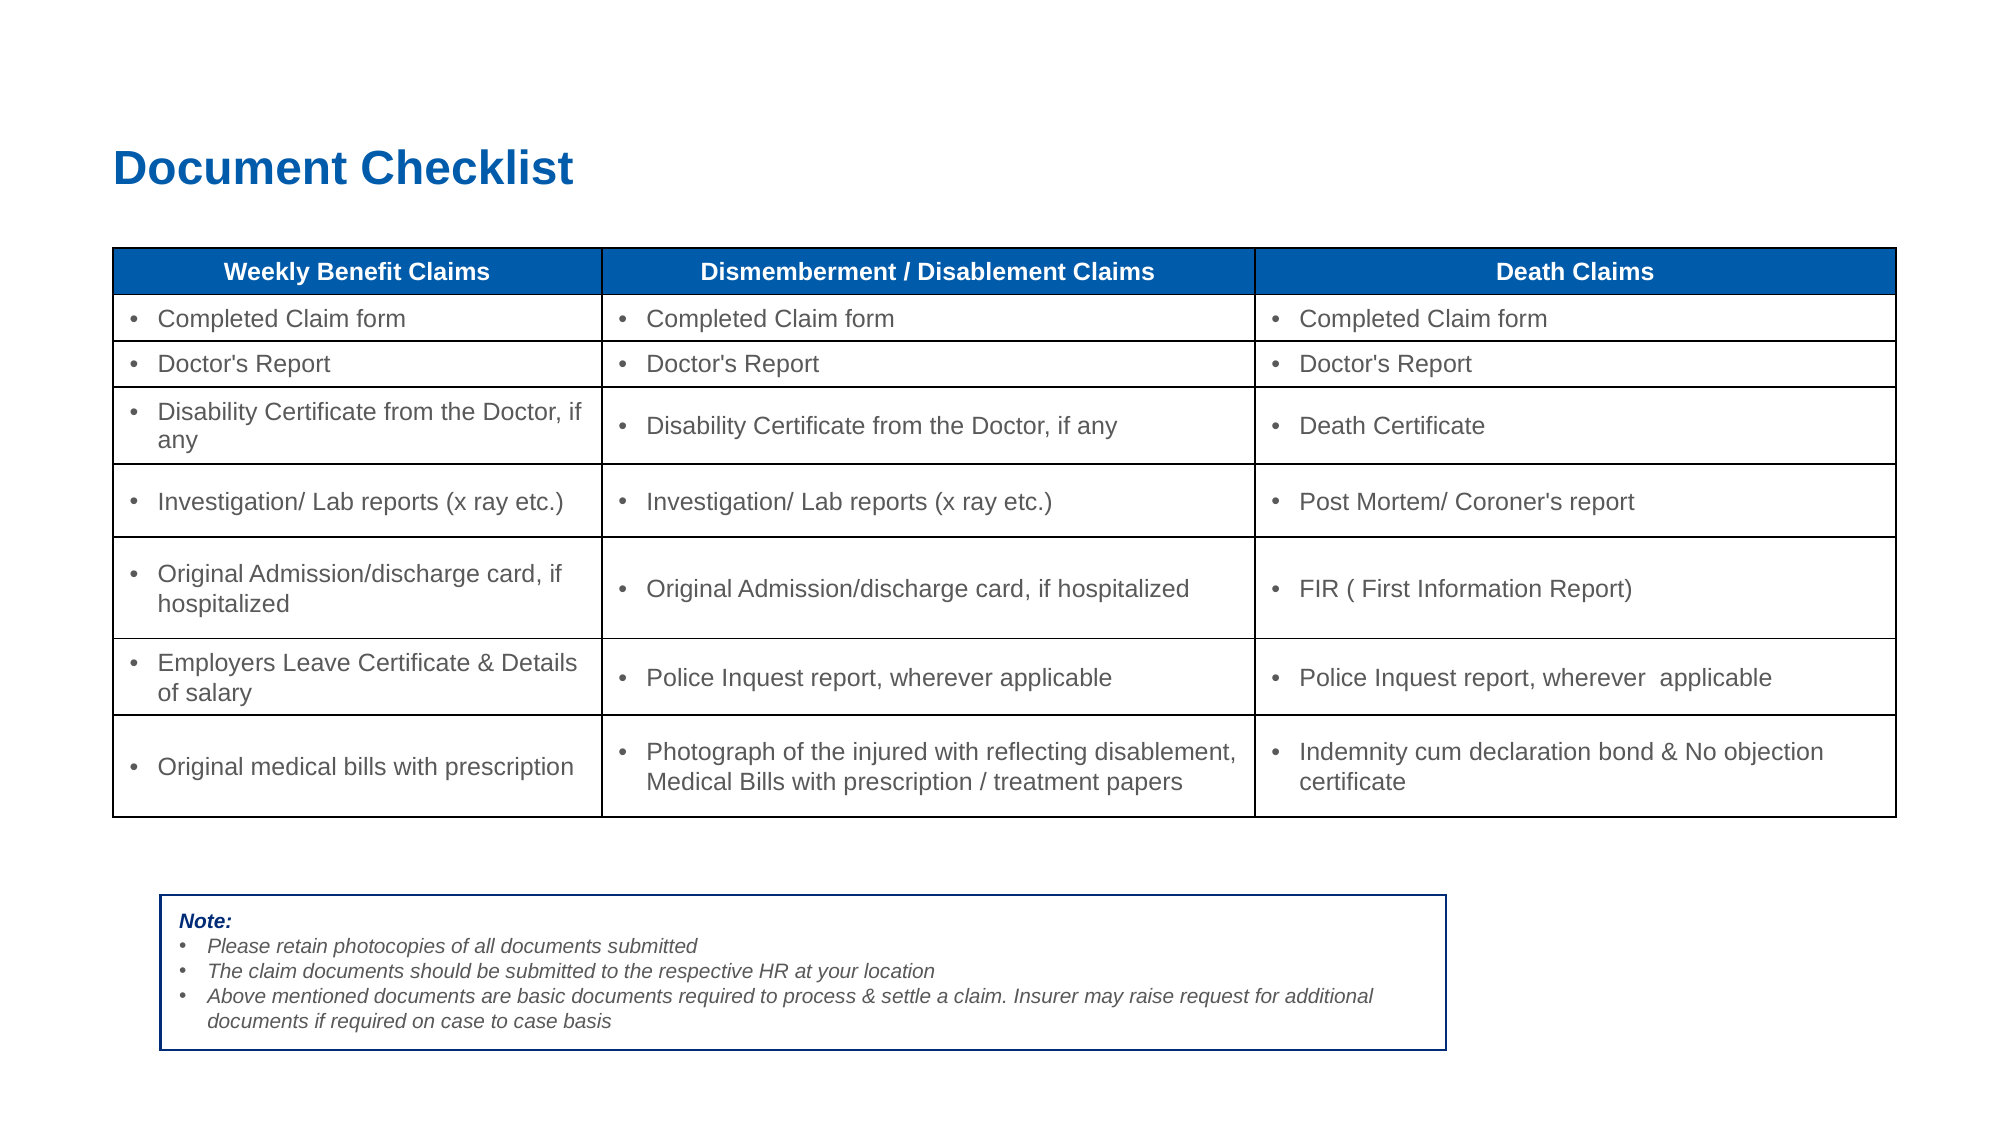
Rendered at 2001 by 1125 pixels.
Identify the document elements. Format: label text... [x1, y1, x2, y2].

table_cell Doctor's Report [603, 342, 1254, 386]
table_cell Photograph of the injured with reflecting disablement, Medical Bills with prescription / treatment papers [603, 716, 1254, 816]
table_cell FIR ( First Information Report) [1256, 538, 1895, 638]
table_header Death Claims [1256, 249, 1895, 294]
table_cell Completed Claim form [1256, 295, 1895, 340]
table_cell Completed Claim form [603, 295, 1254, 340]
table_cell Doctor's Report [114, 342, 601, 386]
table_cell Indemnity cum declaration bond & No objection certificate [1256, 716, 1895, 816]
table_cell Police Inquest report, wherever applicable [1256, 639, 1895, 714]
text_box Document Checklist [112, 123, 639, 194]
table_cell Post Mortem/ Coroner's report [1256, 465, 1895, 536]
table_cell Disability Certificate from the Doctor, if any [603, 388, 1254, 463]
table_header Dismemberment / Disablement Claims [603, 249, 1254, 294]
table_cell Disability Certificate from the Doctor, if any [114, 388, 601, 463]
table_cell Investigation/ Lab reports (x ray etc.) [114, 465, 601, 536]
table_cell Death Certificate [1256, 388, 1895, 463]
table_cell Completed Claim form [114, 295, 601, 340]
table_cell Investigation/ Lab reports (x ray etc.) [603, 465, 1254, 536]
text_box Note: Please retain photocopies of all documents submitted The claim documents should be submitted to the respective HR at your location Above mentioned documents are basic documents required to process & settle a claim. Insurer may raise request for additional documents if required on case to case basis [179, 907, 1429, 1033]
table_cell Police Inquest report, wherever applicable [603, 639, 1254, 714]
table_cell Original Admission/discharge card, if hospitalized [603, 538, 1254, 638]
table_cell Doctor's Report [1256, 342, 1895, 386]
table_header Weekly Benefit Claims [114, 249, 601, 294]
table_cell Original Admission/discharge card, if hospitalized [114, 538, 601, 638]
table_cell Original medical bills with prescription [114, 716, 601, 816]
text_box [159, 894, 1447, 1051]
table_cell Employers Leave Certificate & Details of salary [114, 639, 601, 714]
